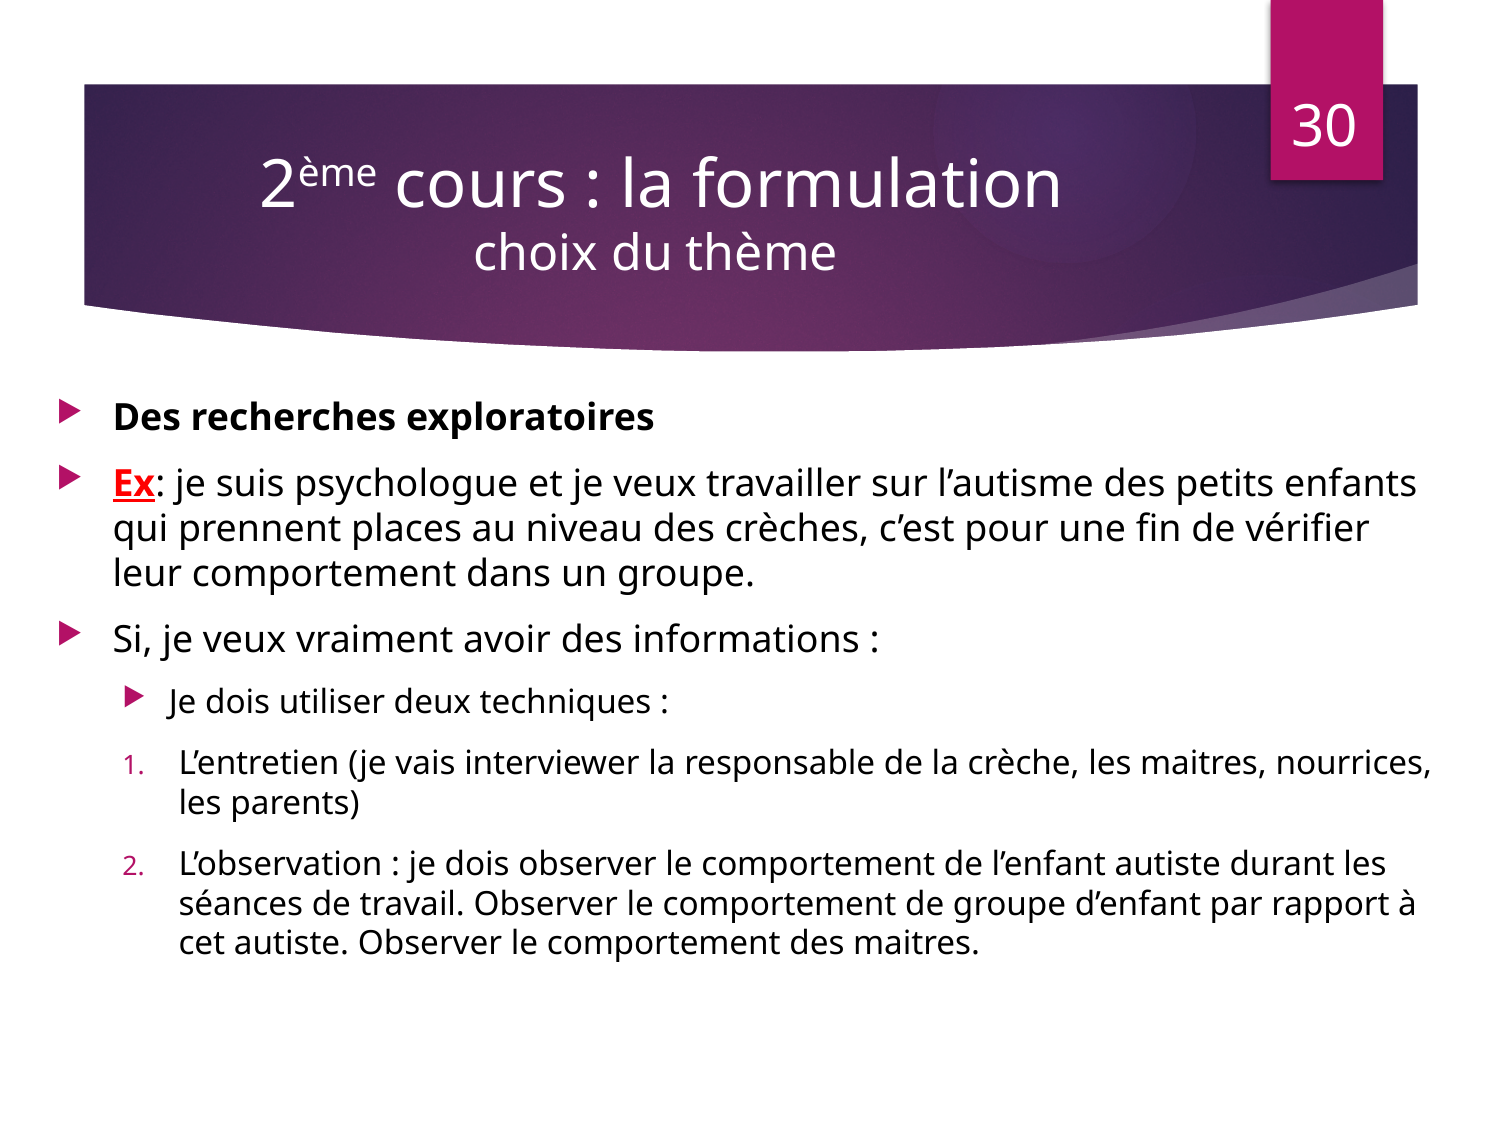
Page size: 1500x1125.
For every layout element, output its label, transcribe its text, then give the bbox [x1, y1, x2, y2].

title 2ème cours : la formulation choix du thème [142, 152, 1183, 269]
slide_number 30 [1259, 48, 1390, 175]
list Des recherches exploratoires Ex: je suis psychologue et je veux travailler sur l’autisme des petits enfants qui prennent places au niveau des crèches, c’est pour une fin de vérifier leur comportement dans un groupe. Si, je veux vraiment avoir des informations : Je dois utiliser deux techniques : L’entretien (je vais interviewer la responsable de la crèche, les maitres, nourrices, les parents) L’observation : je dois observer le comportement de l’enfant autiste durant les séances de travail. Observer le comportement de groupe d’enfant par rapport à cet autiste. Observer le comportement des maitres. [41, 385, 1459, 1082]
